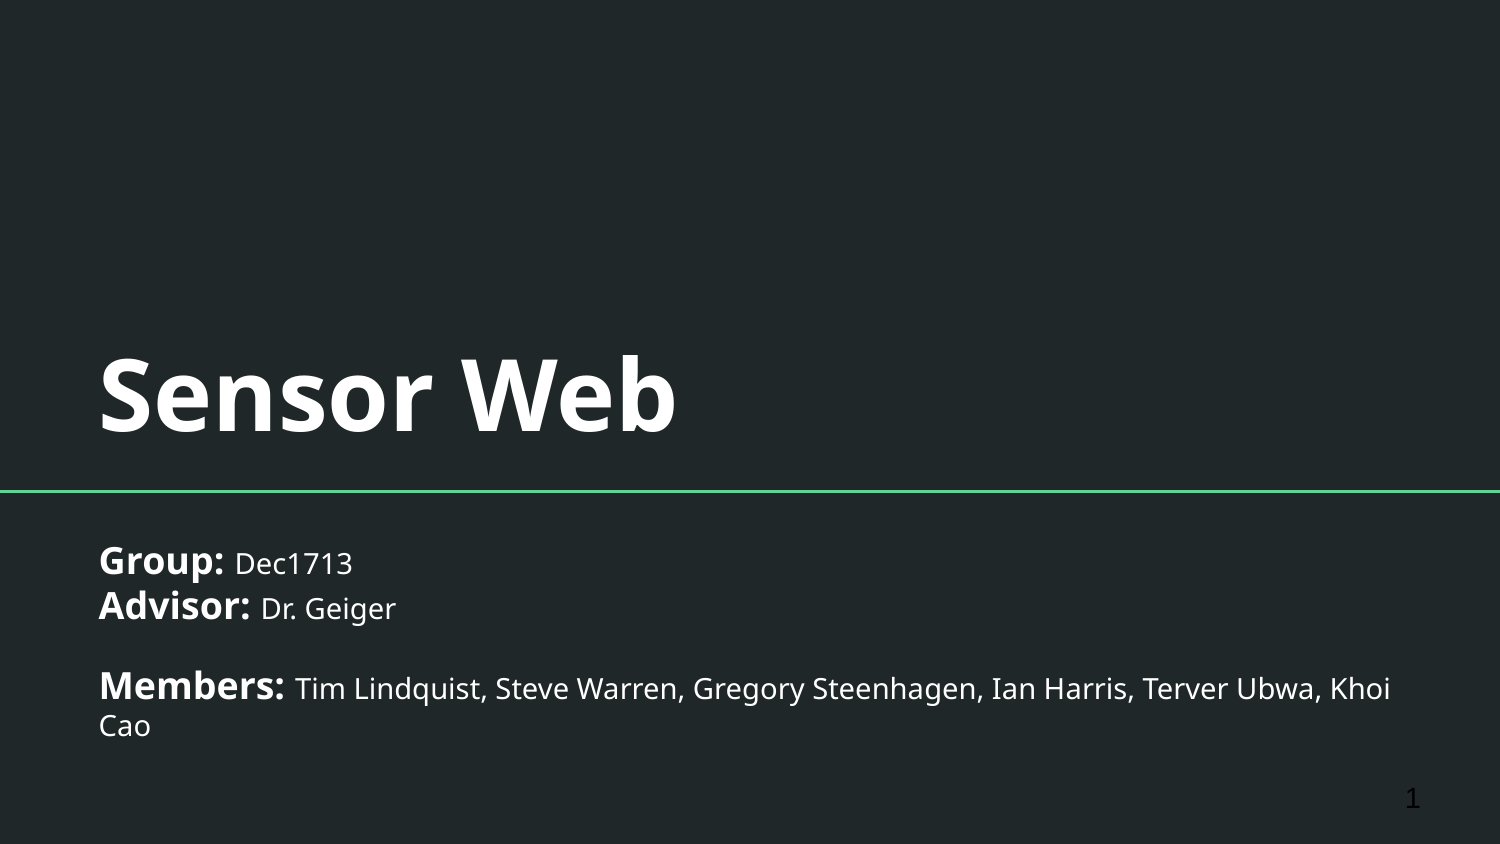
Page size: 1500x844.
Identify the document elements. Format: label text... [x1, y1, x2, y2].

title Sensor Web [83, 206, 1417, 467]
slide_number ‹#› [1389, 764, 1480, 830]
subtitle Group: Dec1713 Advisor: Dr. Geiger Members: Tim Lindquist, Steve Warren, Gregory Steenhagen, Ian Harris, Terver Ubwa, Khoi Cao [83, 522, 1417, 783]
